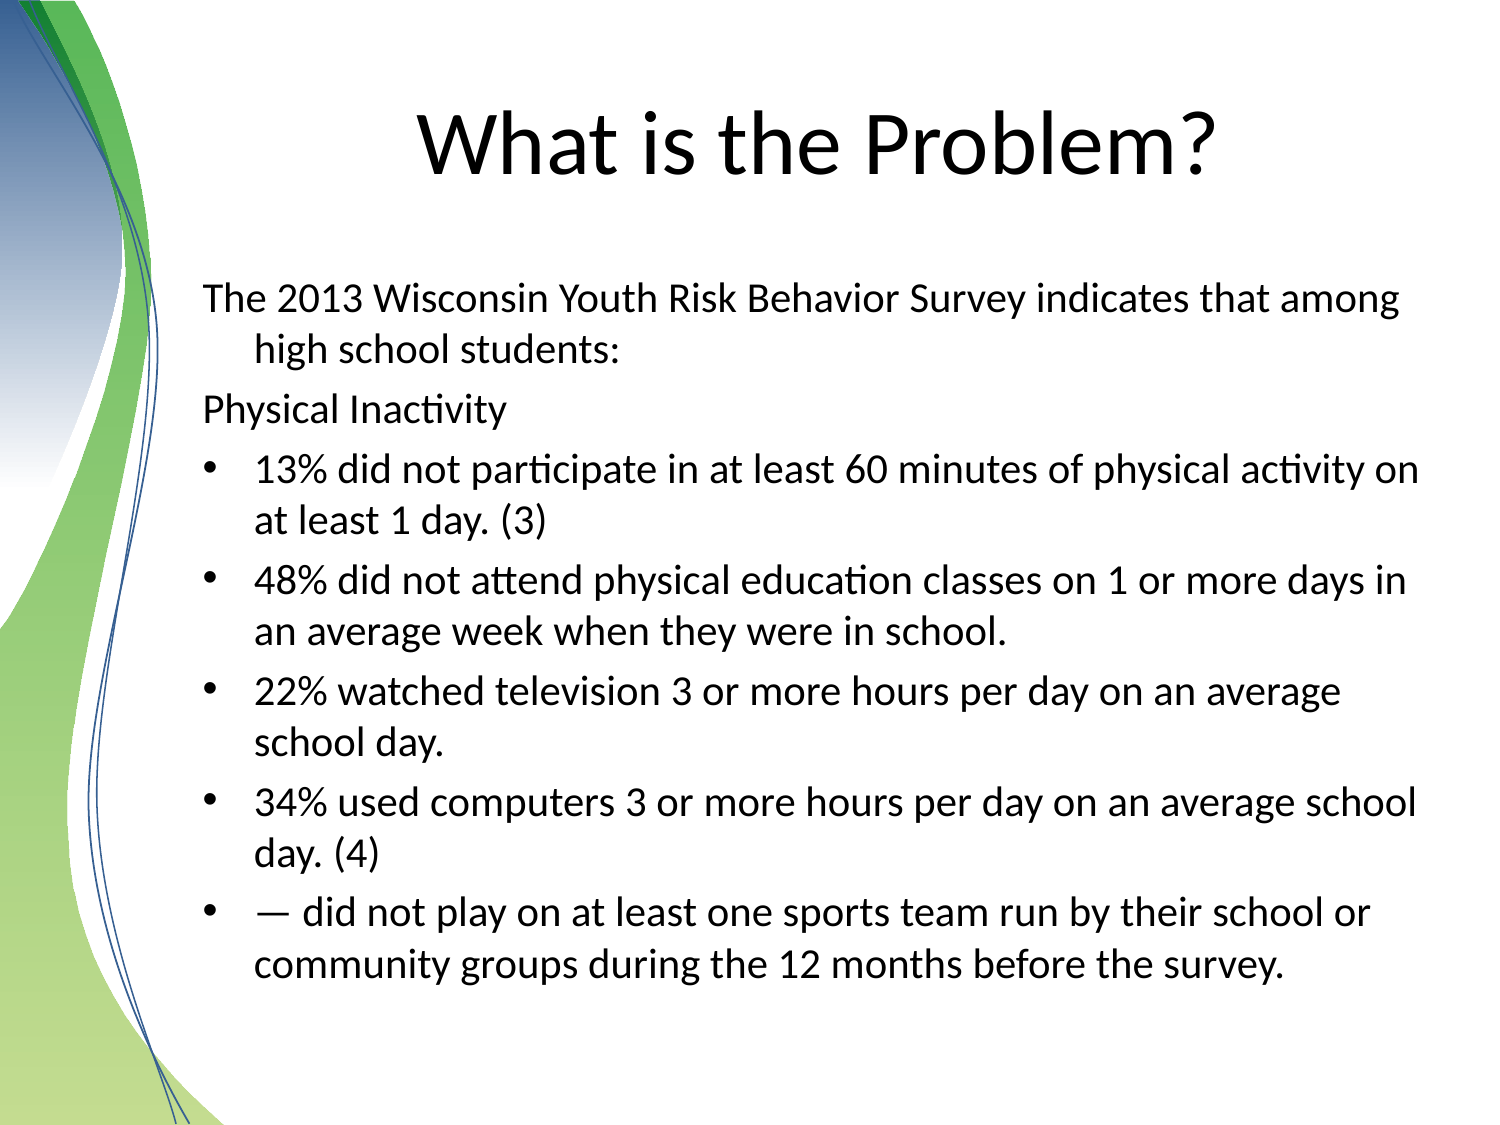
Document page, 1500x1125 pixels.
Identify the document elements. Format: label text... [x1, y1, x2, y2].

title What is the Problem? [187, 50, 1450, 225]
list The 2013 Wisconsin Youth Risk Behavior Survey indicates that among high school students: Physical Inactivity 13% did not participate in at least 60 minutes of physical activity on at least 1 day. (3) 48% did not attend physical education classes on 1 or more days in an average week when they were in school. 22% watched television 3 or more hours per day on an average school day. 34% used computers 3 or more hours per day on an average school day. (4) — did not play on at least one sports team run by their school or community groups during the 12 months before the survey. [187, 262, 1450, 1000]
